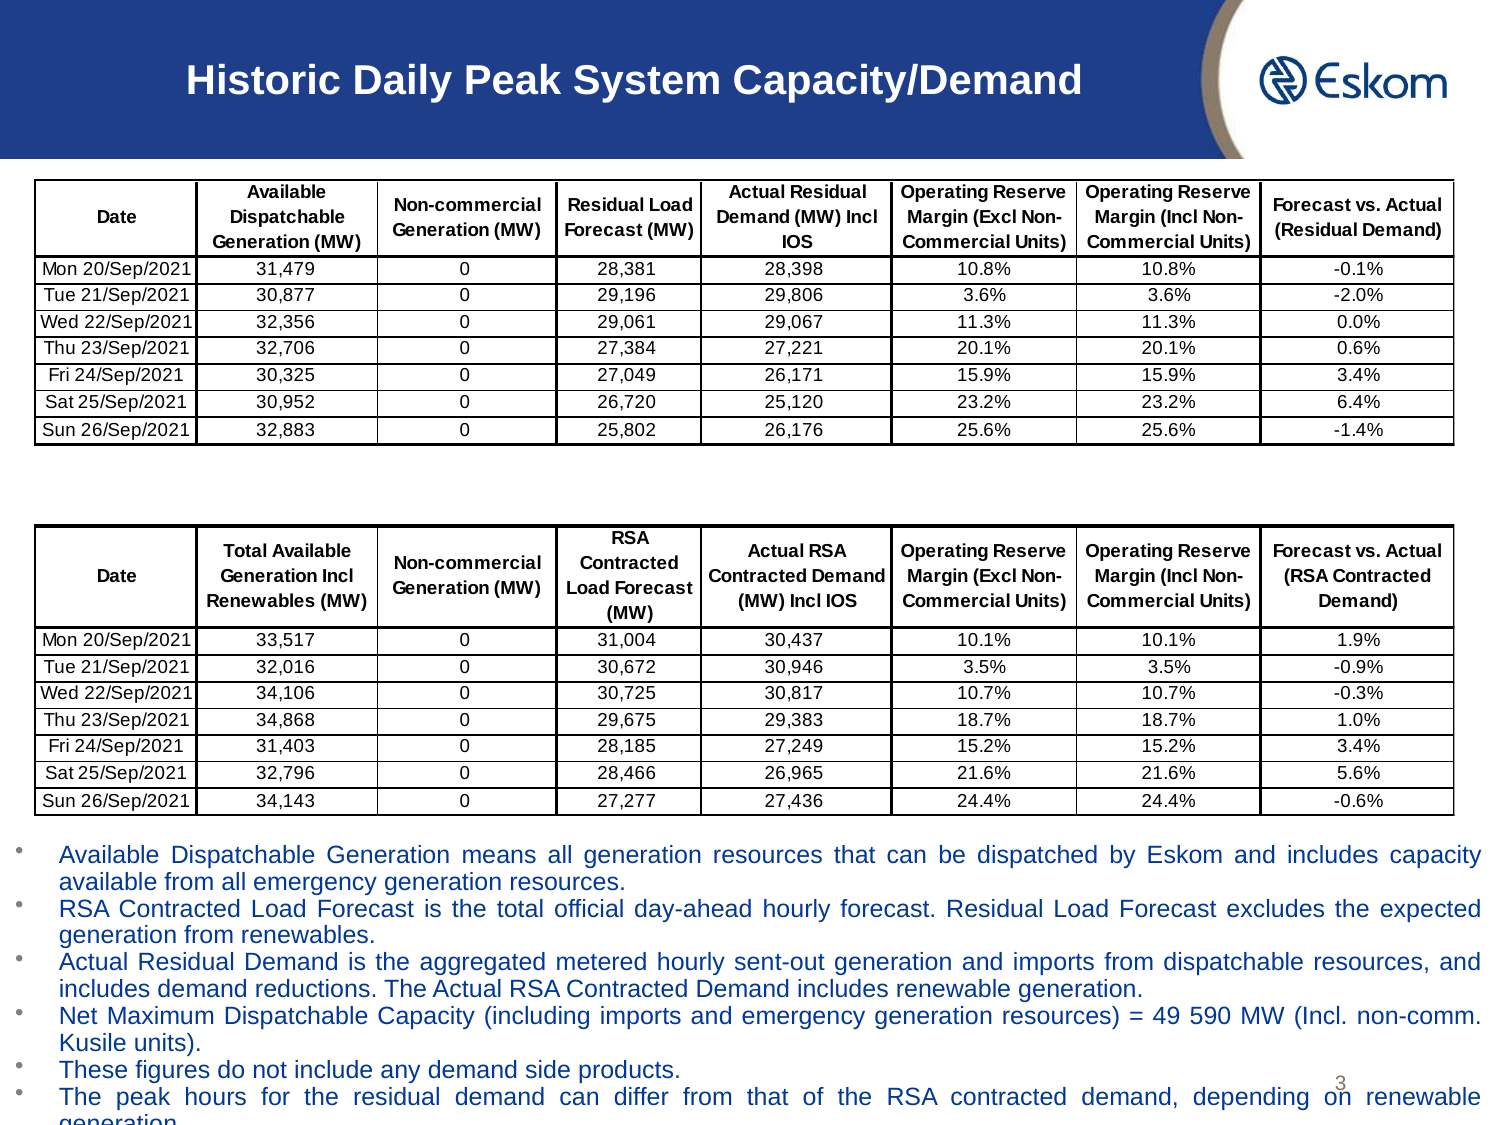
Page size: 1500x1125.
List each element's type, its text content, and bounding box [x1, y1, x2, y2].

text_box Historic Daily Peak System Capacity/Demand [171, 27, 1142, 137]
picture [1257, 55, 1450, 105]
picture [33, 179, 1457, 818]
list Available Dispatchable Generation means all generation resources that can be dispatched by Eskom and includes capacity available from all emergency generation resources. RSA Contracted Load Forecast is the total official day-ahead hourly forecast. Residual Load Forecast excludes the expected generation from renewables. Actual Residual Demand is the aggregated metered hourly sent-out generation and imports from dispatchable resources, and includes demand reductions. The Actual RSA Contracted Demand includes renewable generation. Net Maximum Dispatchable Capacity (including imports and emergency generation resources) = 49 590 MW (Incl. non-comm. Kusile units). These figures do not include any demand side products. The peak hours for the residual demand can differ from that of the RSA contracted demand, depending on renewable generation. [0, 834, 1500, 1125]
picture [0, 0, 1246, 159]
